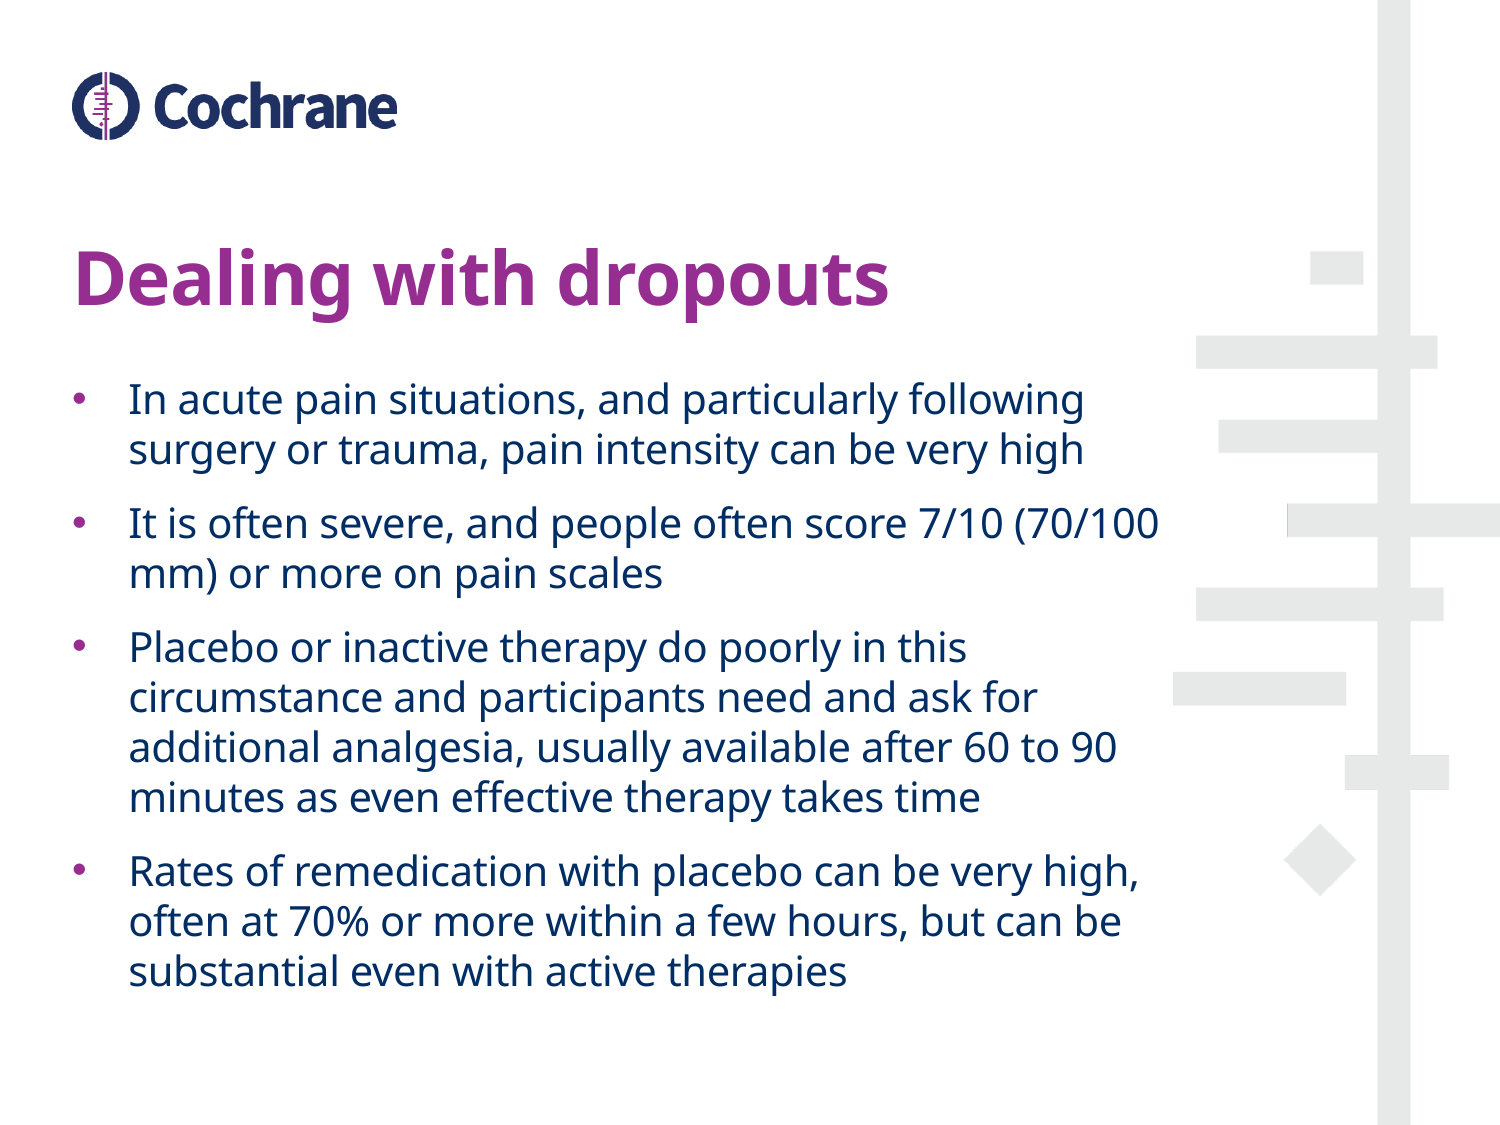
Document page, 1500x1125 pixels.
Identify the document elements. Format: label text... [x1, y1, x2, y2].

title Dealing with dropouts [72, 216, 1076, 320]
picture [1173, 0, 1500, 1125]
picture [72, 72, 397, 140]
list In acute pain situations, and particularly following surgery or trauma, pain intensity can be very high It is often severe, and people often score 7/10 (70/100 mm) or more on pain scales Placebo or inactive therapy do poorly in this circumstance and participants need and ask for additional analgesia, usually available after 60 to 90 minutes as even effective therapy takes time Rates of remedication with placebo can be very high, often at 70% or more within a few hours, but can be substantial even with active therapies [72, 373, 1160, 1015]
